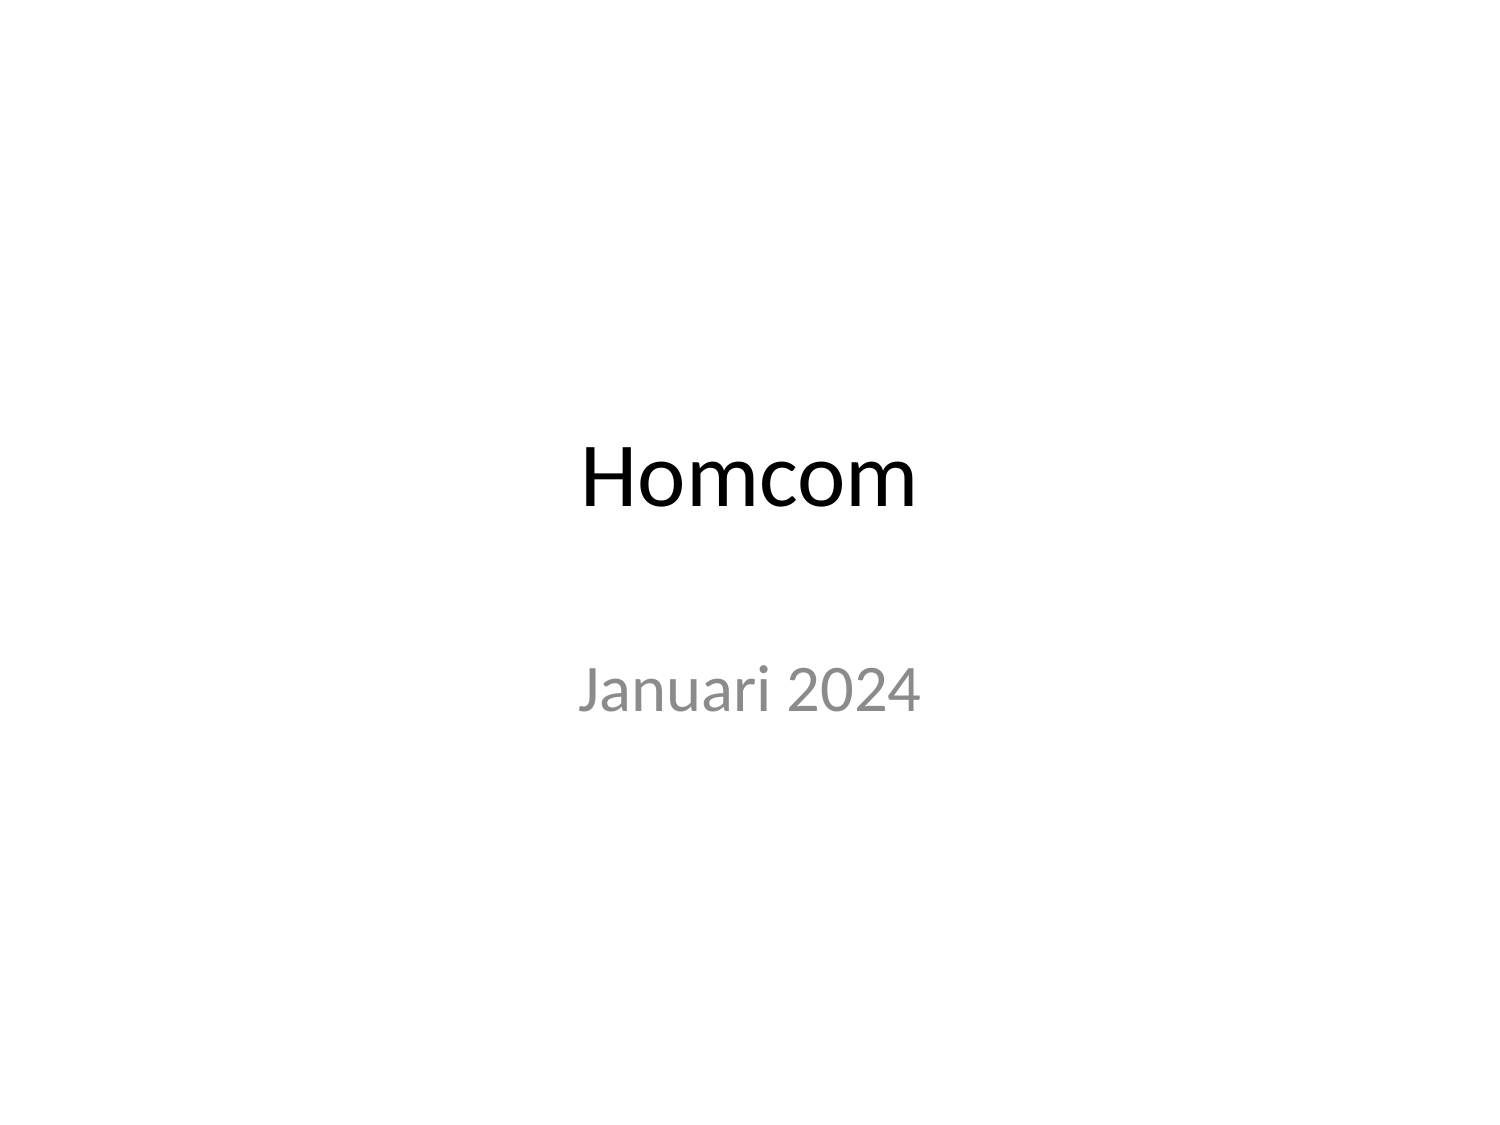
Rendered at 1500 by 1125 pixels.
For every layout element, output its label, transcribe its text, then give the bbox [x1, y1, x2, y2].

title Homcom [112, 349, 1388, 591]
subtitle Januari 2024 [225, 637, 1275, 925]
